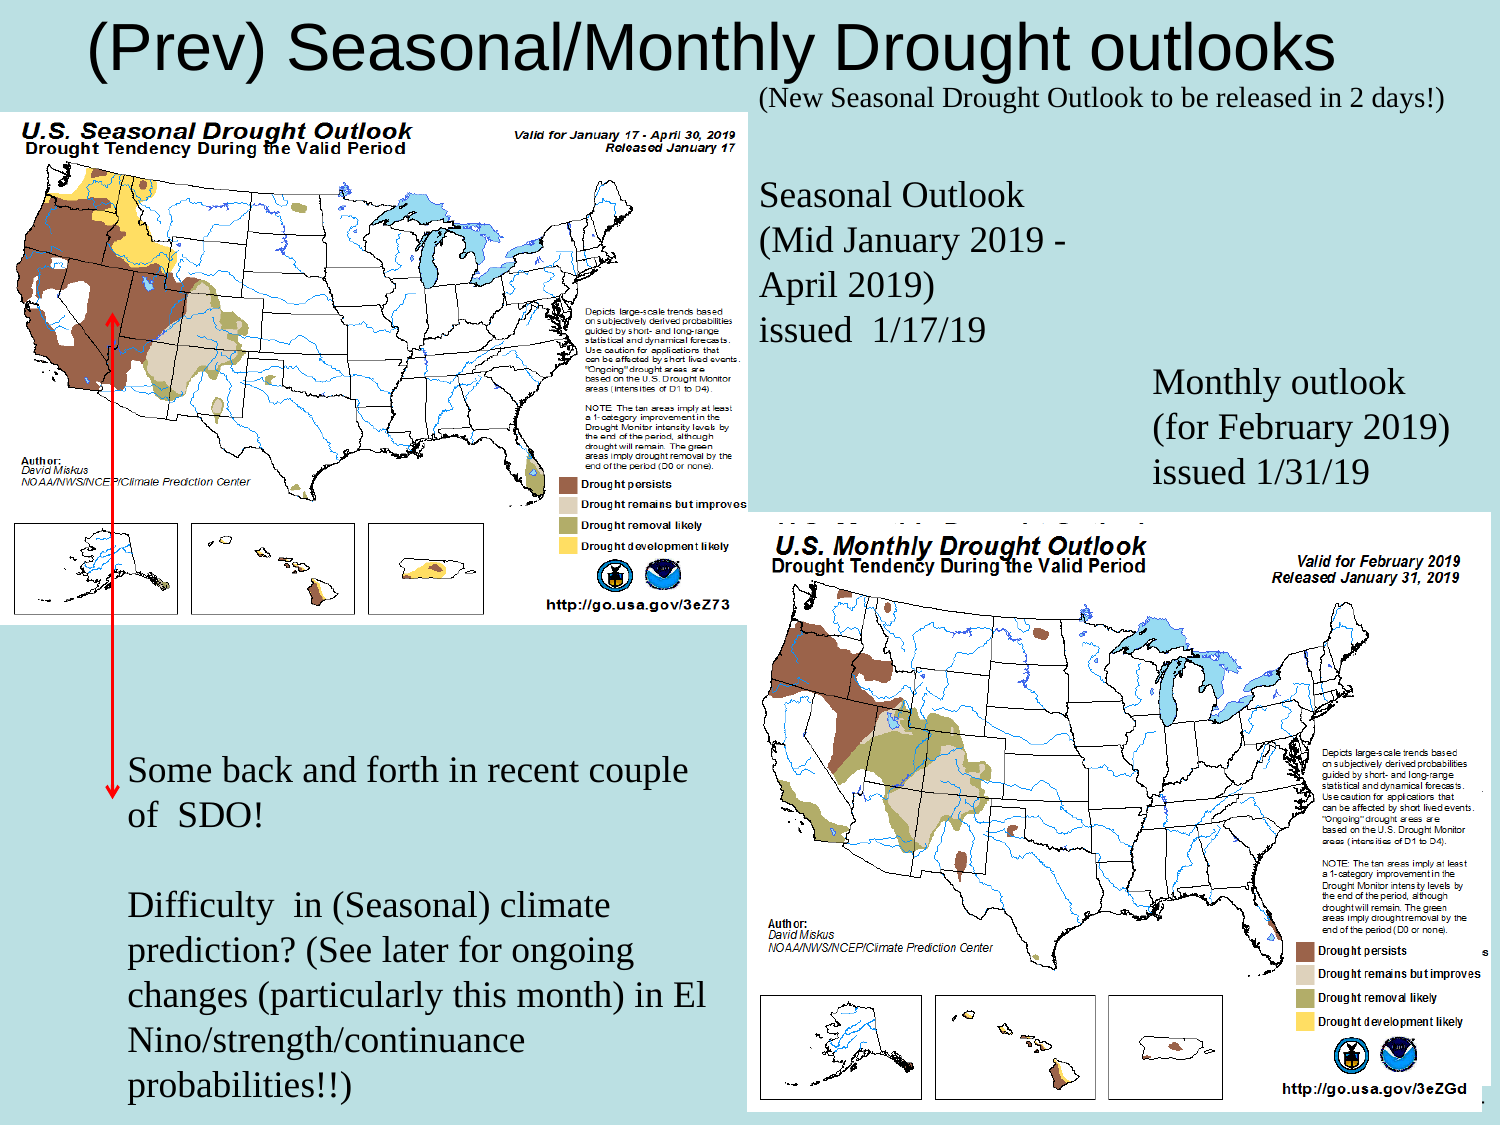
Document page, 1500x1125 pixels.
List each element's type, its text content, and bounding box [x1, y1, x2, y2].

title (Prev) Seasonal/Monthly Drought outlooks [37, 0, 1388, 88]
text_box Seasonal Outlook (Mid January 2019 - April 2019) issued 1/17/19 [753, 162, 1120, 358]
text_box Some back and forth in recent couple of SDO! Difficulty in (Seasonal) climate prediction? (See later for ongoing changes (particularly this month) in El Nino/strength/continuance probabilities!!) [112, 737, 725, 1113]
slide_number 4 [1446, 1071, 1500, 1125]
text_box Monthly outlook (for February 2019) issued 1/31/19 [1137, 349, 1500, 500]
text_box (New Seasonal Drought Outlook to be released in 2 days!) [743, 62, 1487, 123]
picture [0, 112, 1491, 1113]
